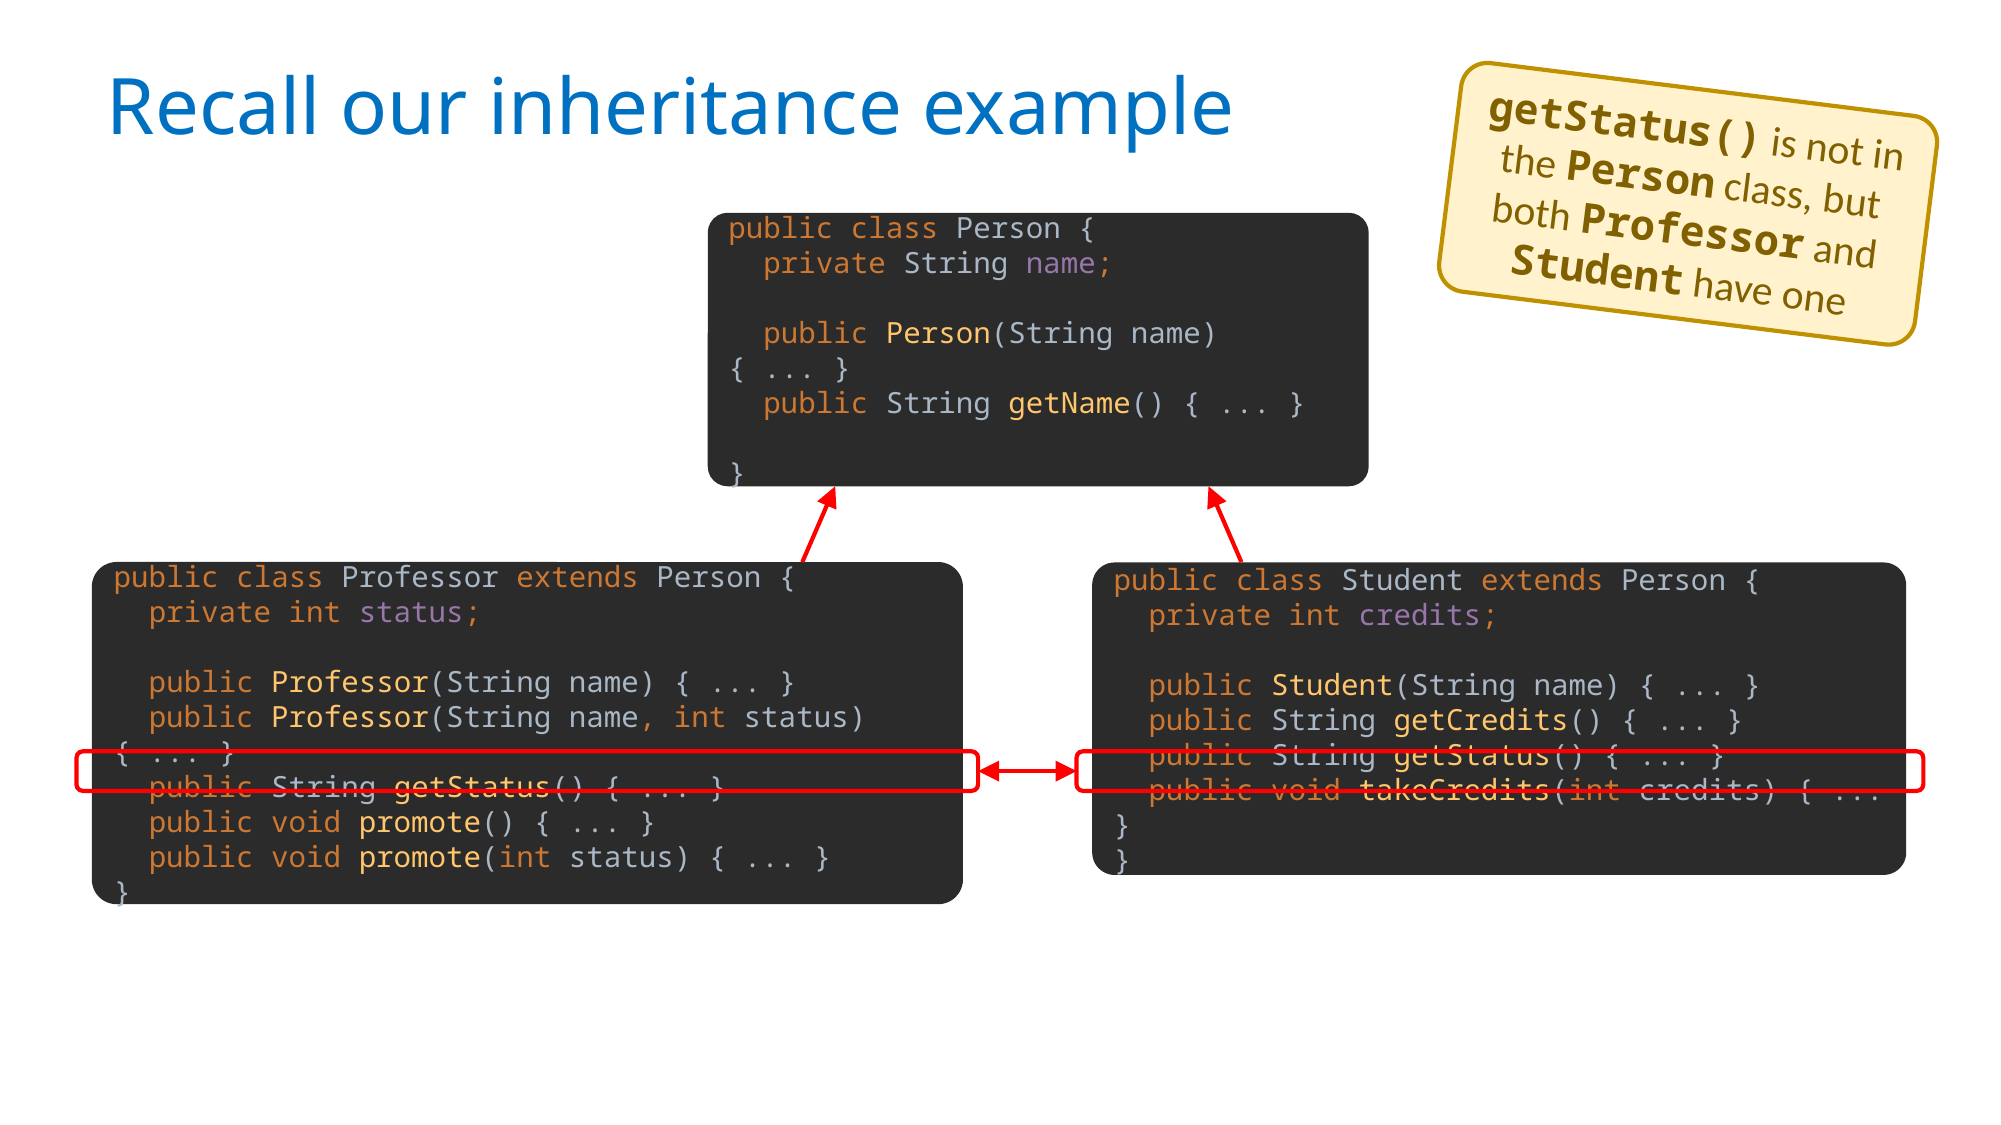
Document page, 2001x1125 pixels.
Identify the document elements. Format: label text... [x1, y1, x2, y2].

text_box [76, 751, 1924, 791]
text_box public class Student extends Person { private int credits; public Student(String name) { ... } public String getCredits() { ... } public String getStatus() { ... } public void takeCredits(int credits) { ... } } [1091, 561, 1908, 749]
text_box getStatus() is not in the Person class, but both Professor and Student have one [1439, 62, 1938, 345]
title Recall our inheritance example [91, 59, 1331, 177]
text_box public class Student extends Person { private int credits; public Student(String name) { ... } public String getCredits() { ... } public String getStatus() { ... } public void takeCredits(int credits) { ... } } [1091, 794, 1908, 876]
text_box public class Person { private String name; public Person(String name) { ... } public String getName() { ... } } [706, 211, 1370, 488]
text_box public class Professor extends Person { private int status; public Professor(String name) { ... } public Professor(String name, int status) { ... } public String getStatus() { ... } public void promote() { ... } public void promote(int status) { ... } } [90, 794, 964, 906]
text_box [802, 486, 836, 563]
text_box public class Professor extends Person { private int status; public Professor(String name) { ... } public Professor(String name, int status) { ... } public String getStatus() { ... } public void promote() { ... } public void promote(int status) { ... } } [90, 560, 964, 749]
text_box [1208, 486, 1242, 563]
